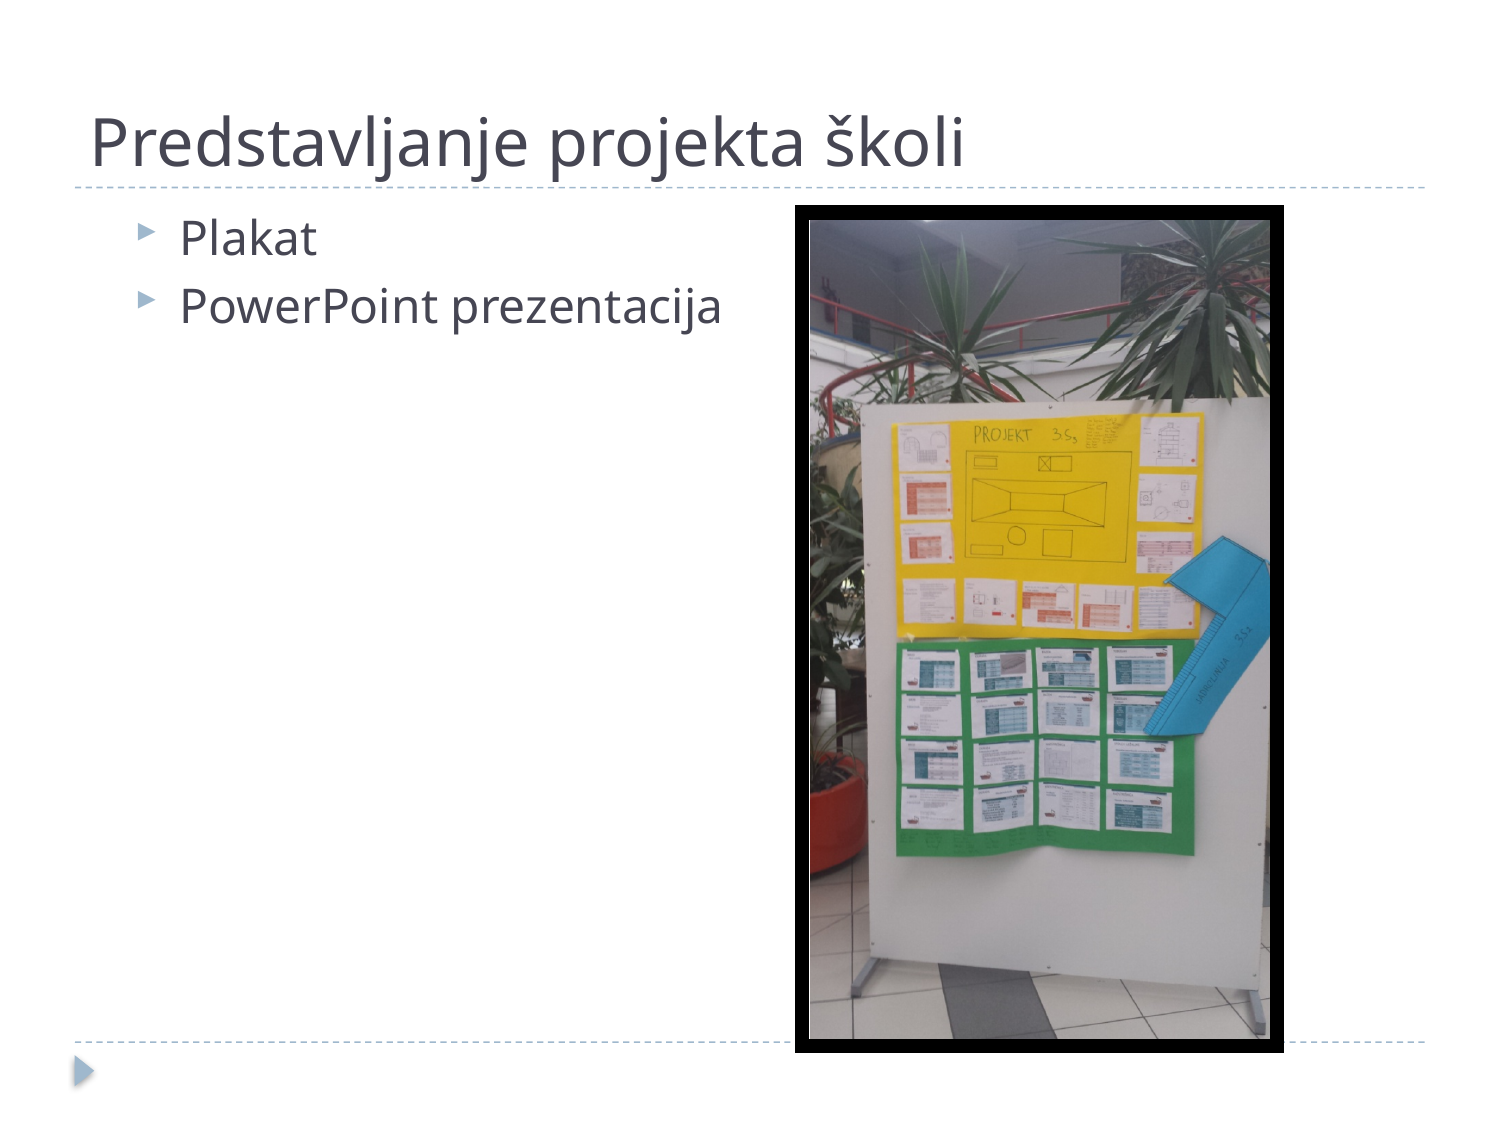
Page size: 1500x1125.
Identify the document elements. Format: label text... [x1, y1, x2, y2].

picture [629, 220, 1450, 1039]
title Predstavljanje projekta školi [75, 24, 1425, 188]
list Plakat PowerPoint prezentacija [75, 200, 1425, 1010]
